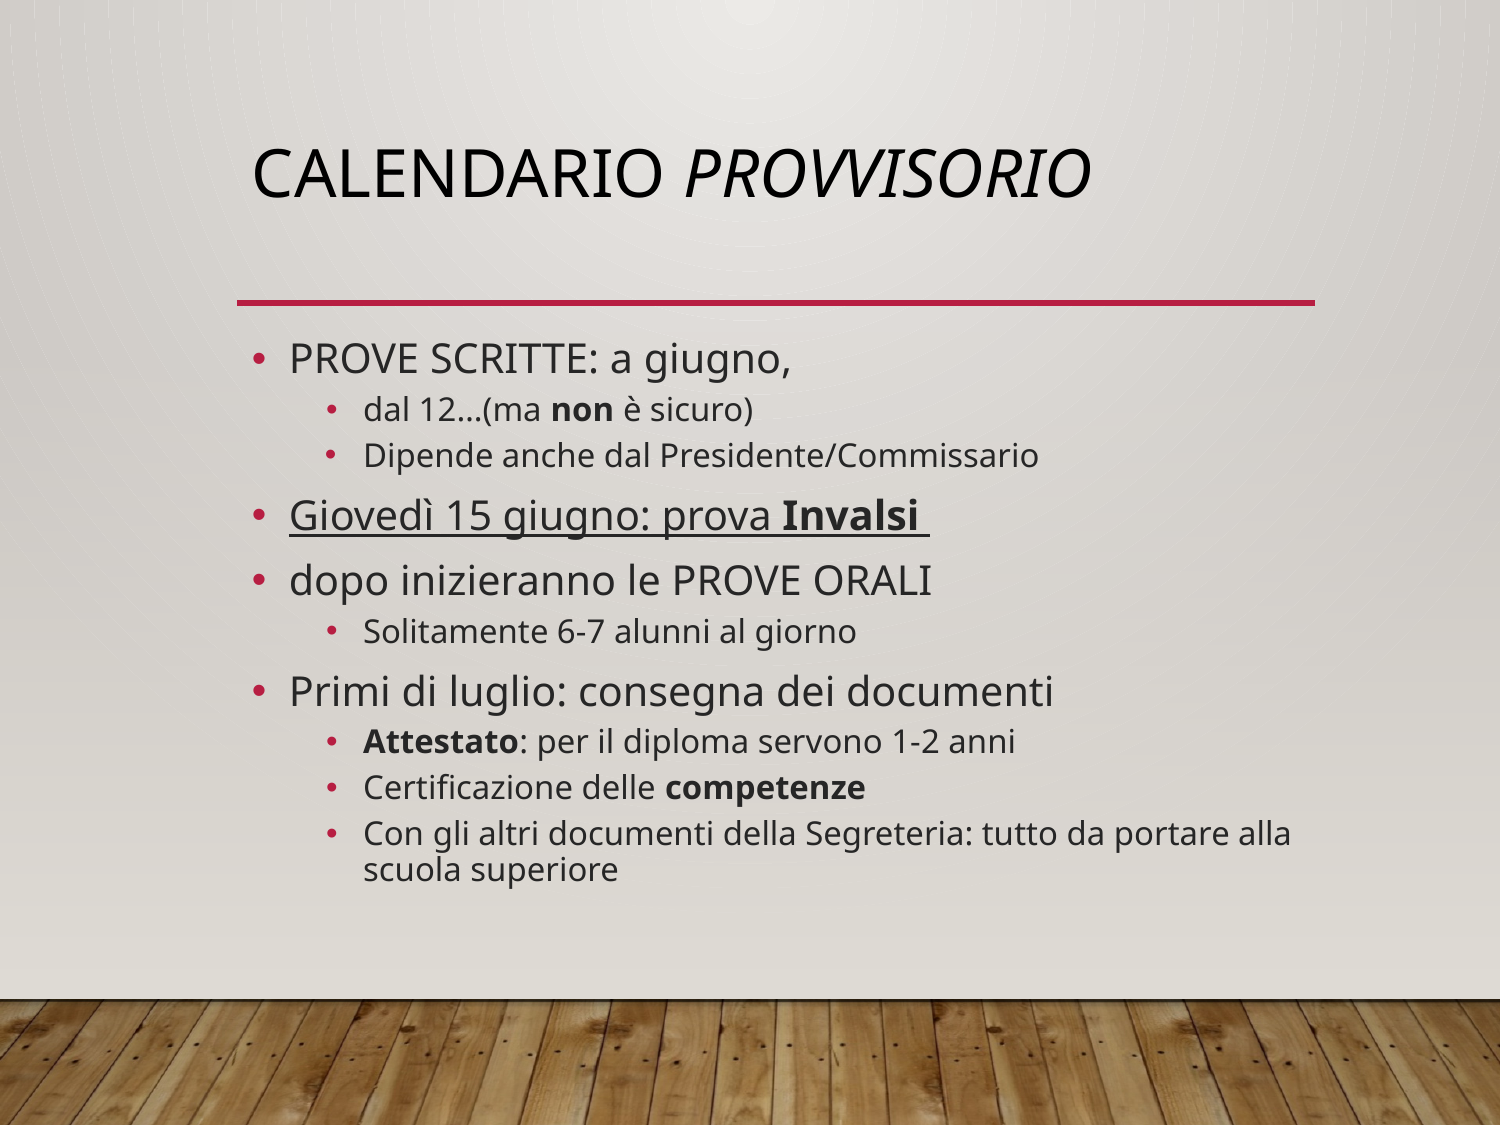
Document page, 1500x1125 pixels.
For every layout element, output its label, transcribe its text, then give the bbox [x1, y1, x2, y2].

list PROVE SCRITTE: a giugno, dal 12…(ma non è sicuro) Dipende anche dal Presidente/Commissario Giovedì 15 giugno: prova Invalsi dopo inizieranno le PROVE ORALI Solitamente 6-7 alunni al giorno Primi di luglio: consegna dei documenti Attestato: per il diploma servono 1-2 anni Certificazione delle competenze Con gli altri documenti della Segreteria: tutto da portare alla scuola superiore [236, 330, 1315, 897]
title CALENDARIO provvisorio [236, 131, 1315, 305]
picture [0, 999, 1500, 1125]
